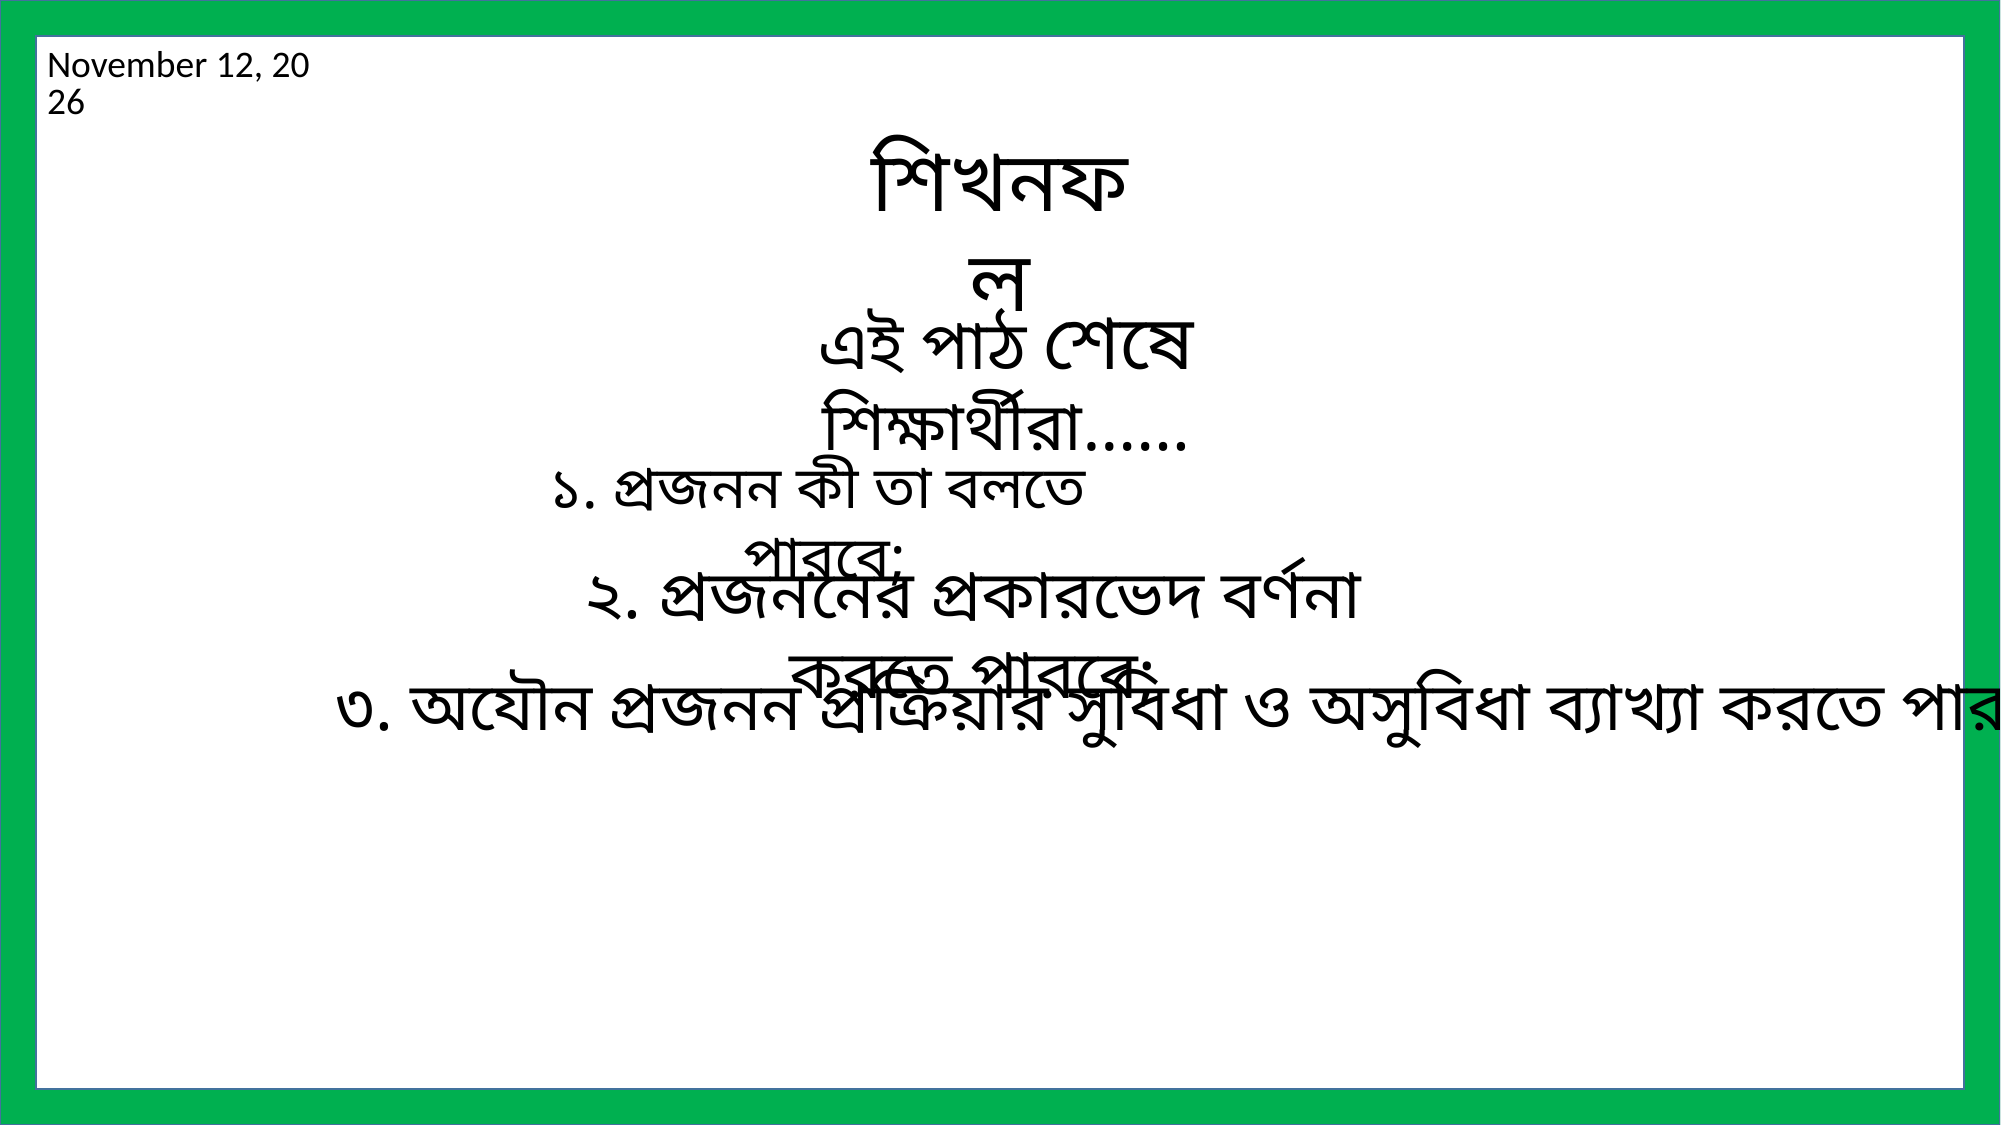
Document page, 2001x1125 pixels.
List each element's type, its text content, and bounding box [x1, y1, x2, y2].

text_box ৩. অযৌন প্রজনন প্রক্রিয়ার সুবিধা ও অসুবিধা ব্যাখ্যা করতে পারবে; [320, 656, 2000, 752]
text_box এই পাঠ শেষে শিক্ষার্থীরা…… [648, 286, 1365, 472]
text_box ১. প্রজনন কী তা বলতে পারবে; [504, 443, 1145, 544]
text_box ২. প্রজননের প্রকারভেদ বর্ণনা করতে পারবে; [504, 544, 1441, 656]
text_box শিখনফল [831, 120, 1169, 286]
